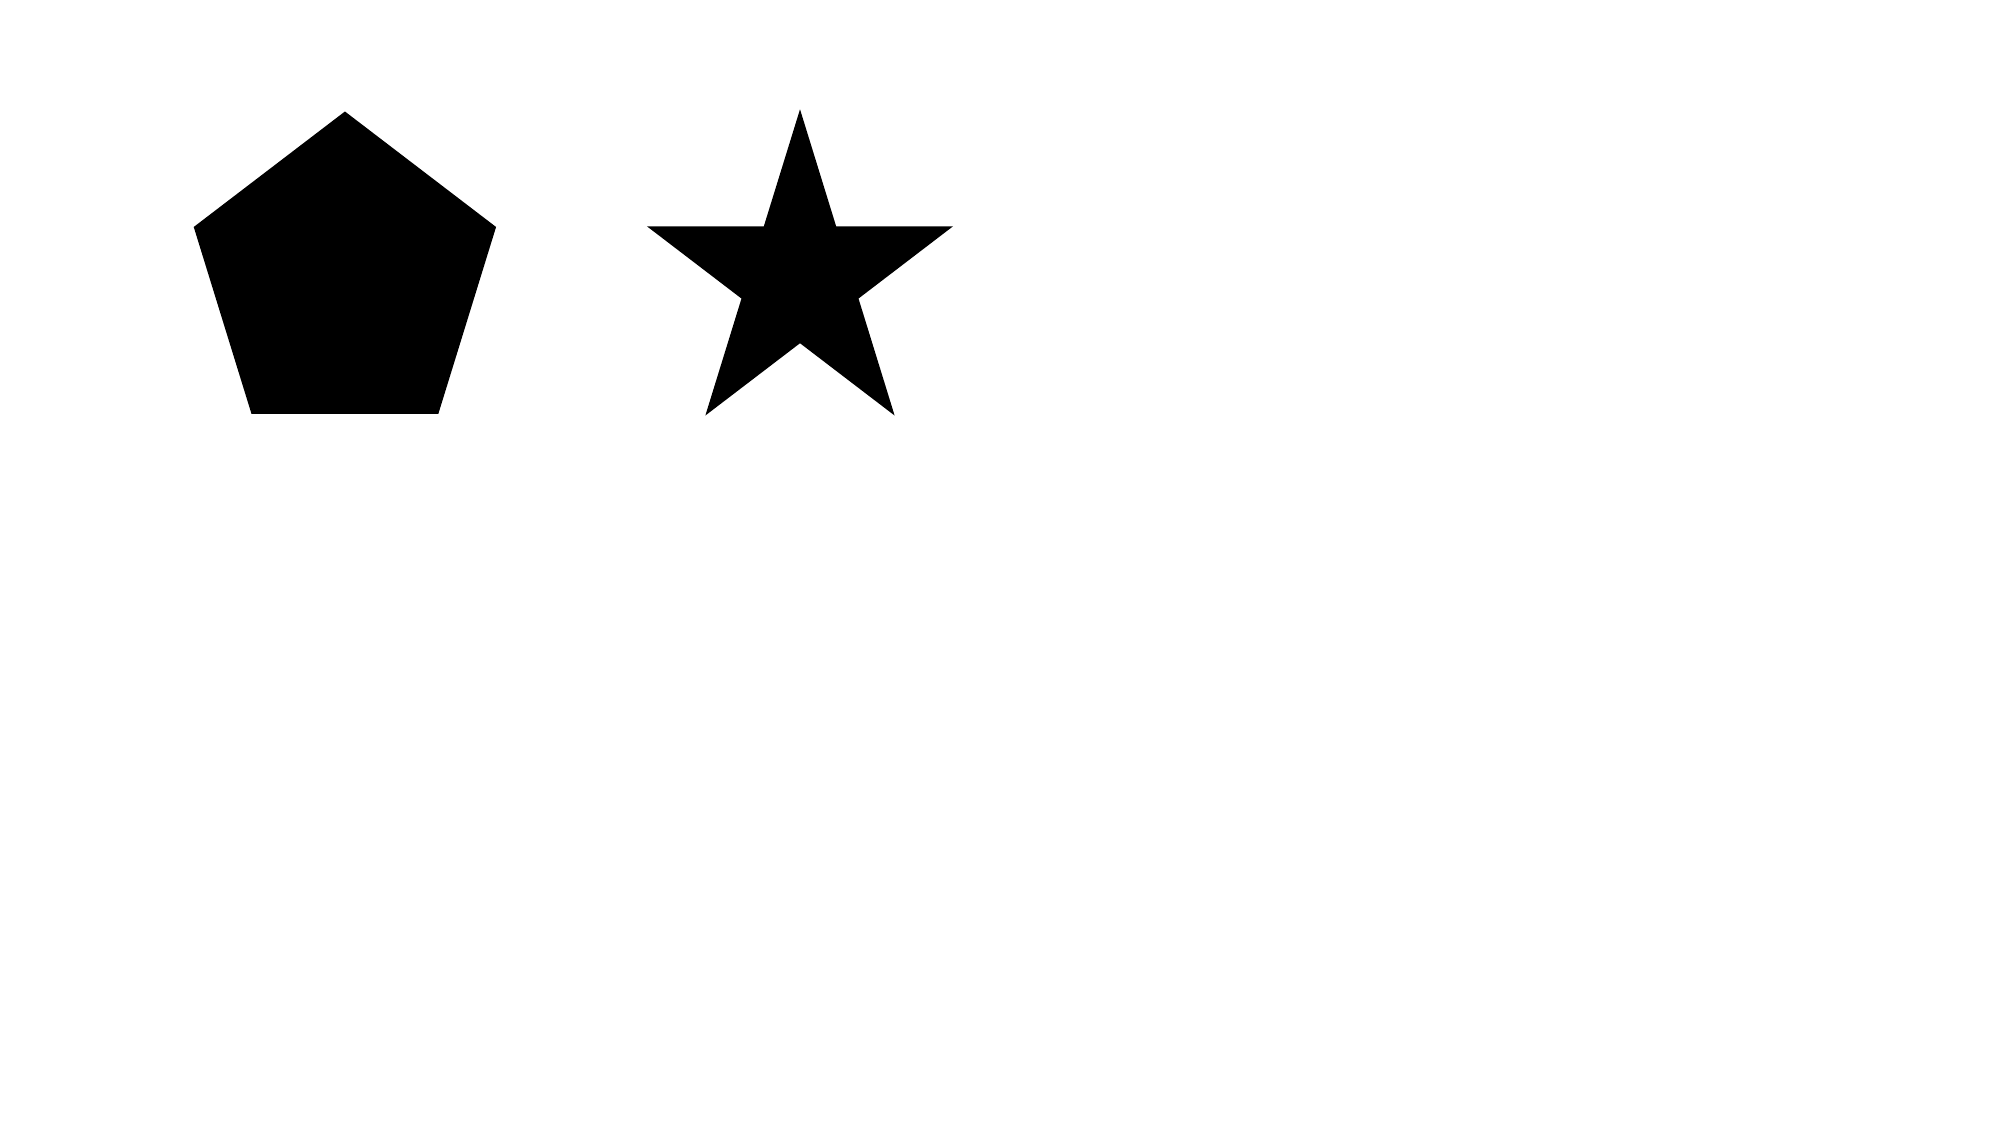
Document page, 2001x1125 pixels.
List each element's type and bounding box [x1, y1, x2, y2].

text_box [193, 111, 497, 414]
text_box [646, 109, 954, 416]
